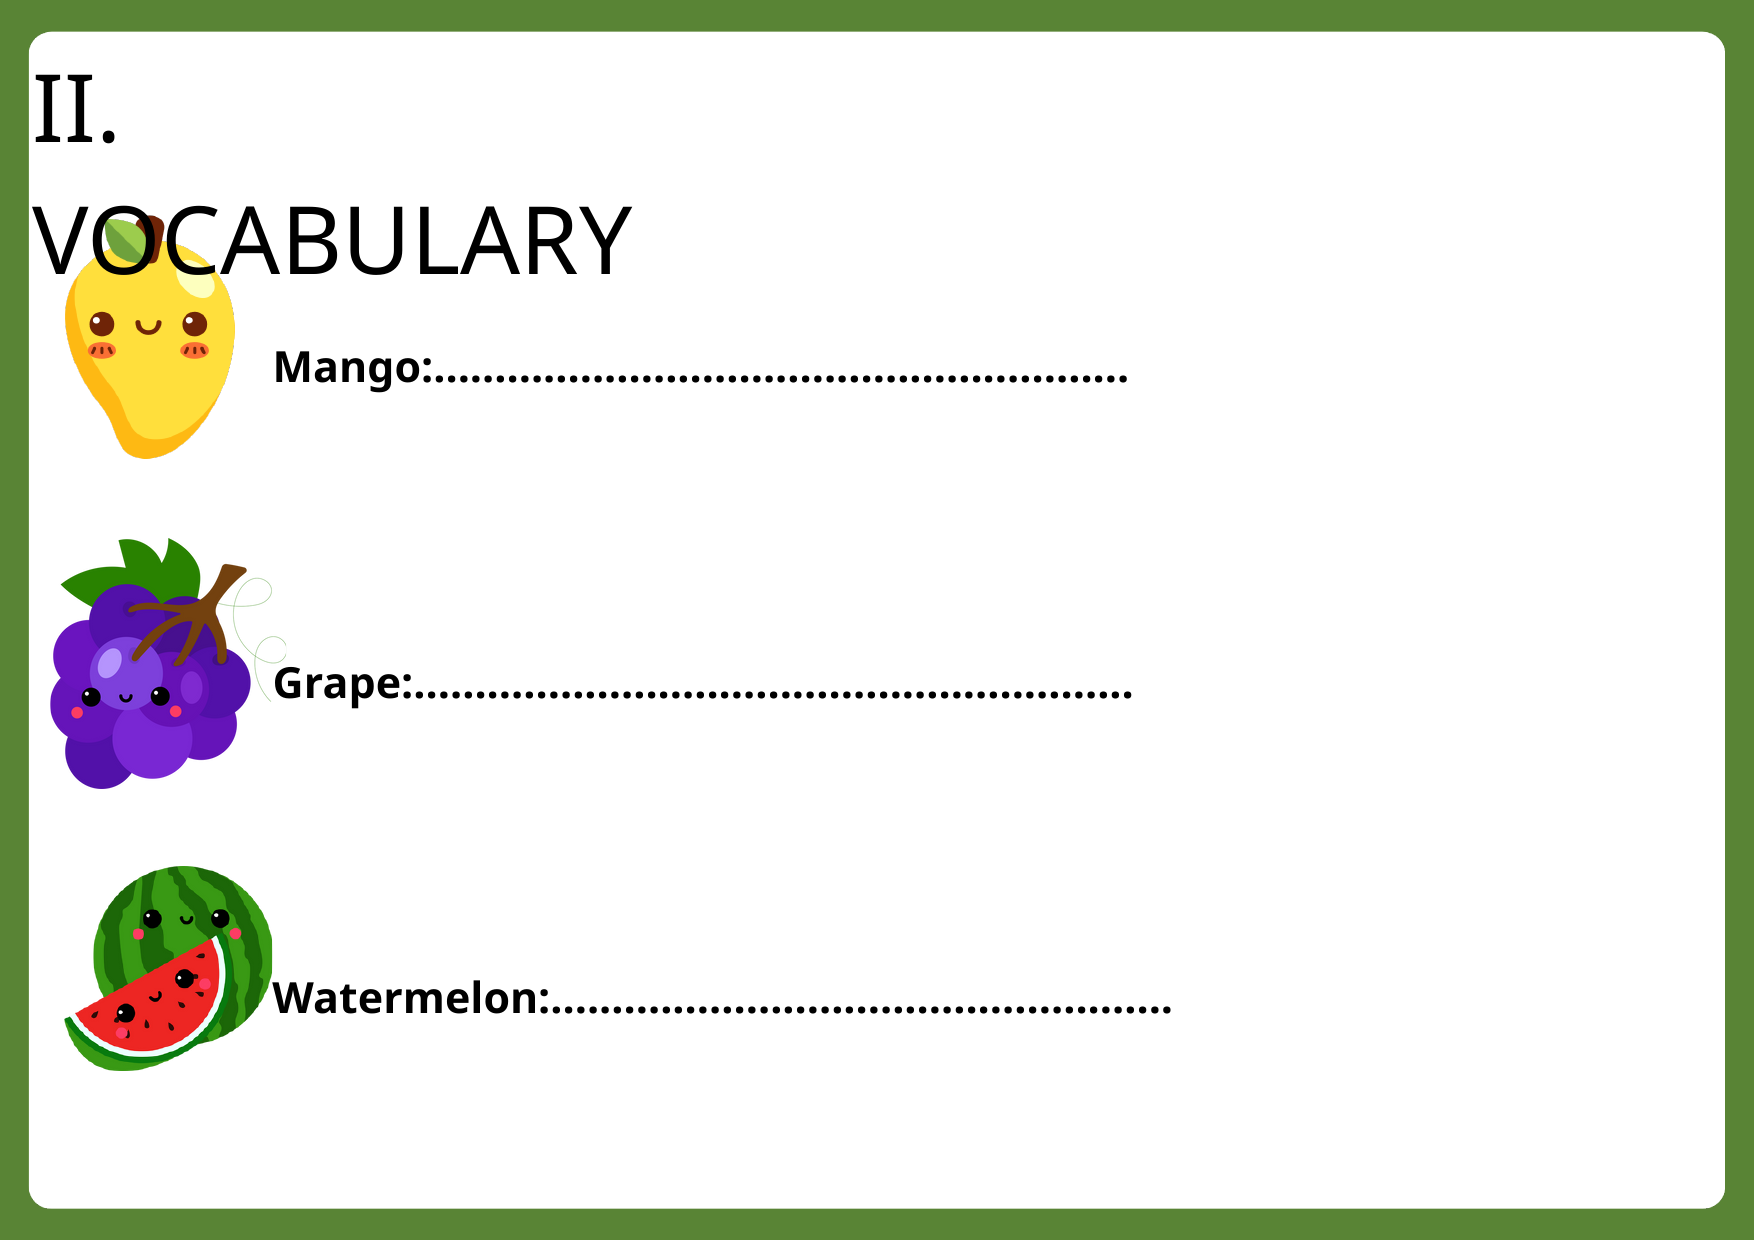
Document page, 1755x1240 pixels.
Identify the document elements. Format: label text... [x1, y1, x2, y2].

text_box [64, 866, 273, 1071]
text_box II. VOCABULARY [32, 29, 724, 294]
text_box [50, 538, 287, 789]
text_box [54, 294, 245, 469]
text_box Grape:........................................................... [272, 646, 1338, 707]
text_box Mango:......................................................... [272, 330, 1322, 392]
text_box Watermelon:................................................... [272, 961, 1356, 1023]
text_box [28, 31, 1725, 1209]
